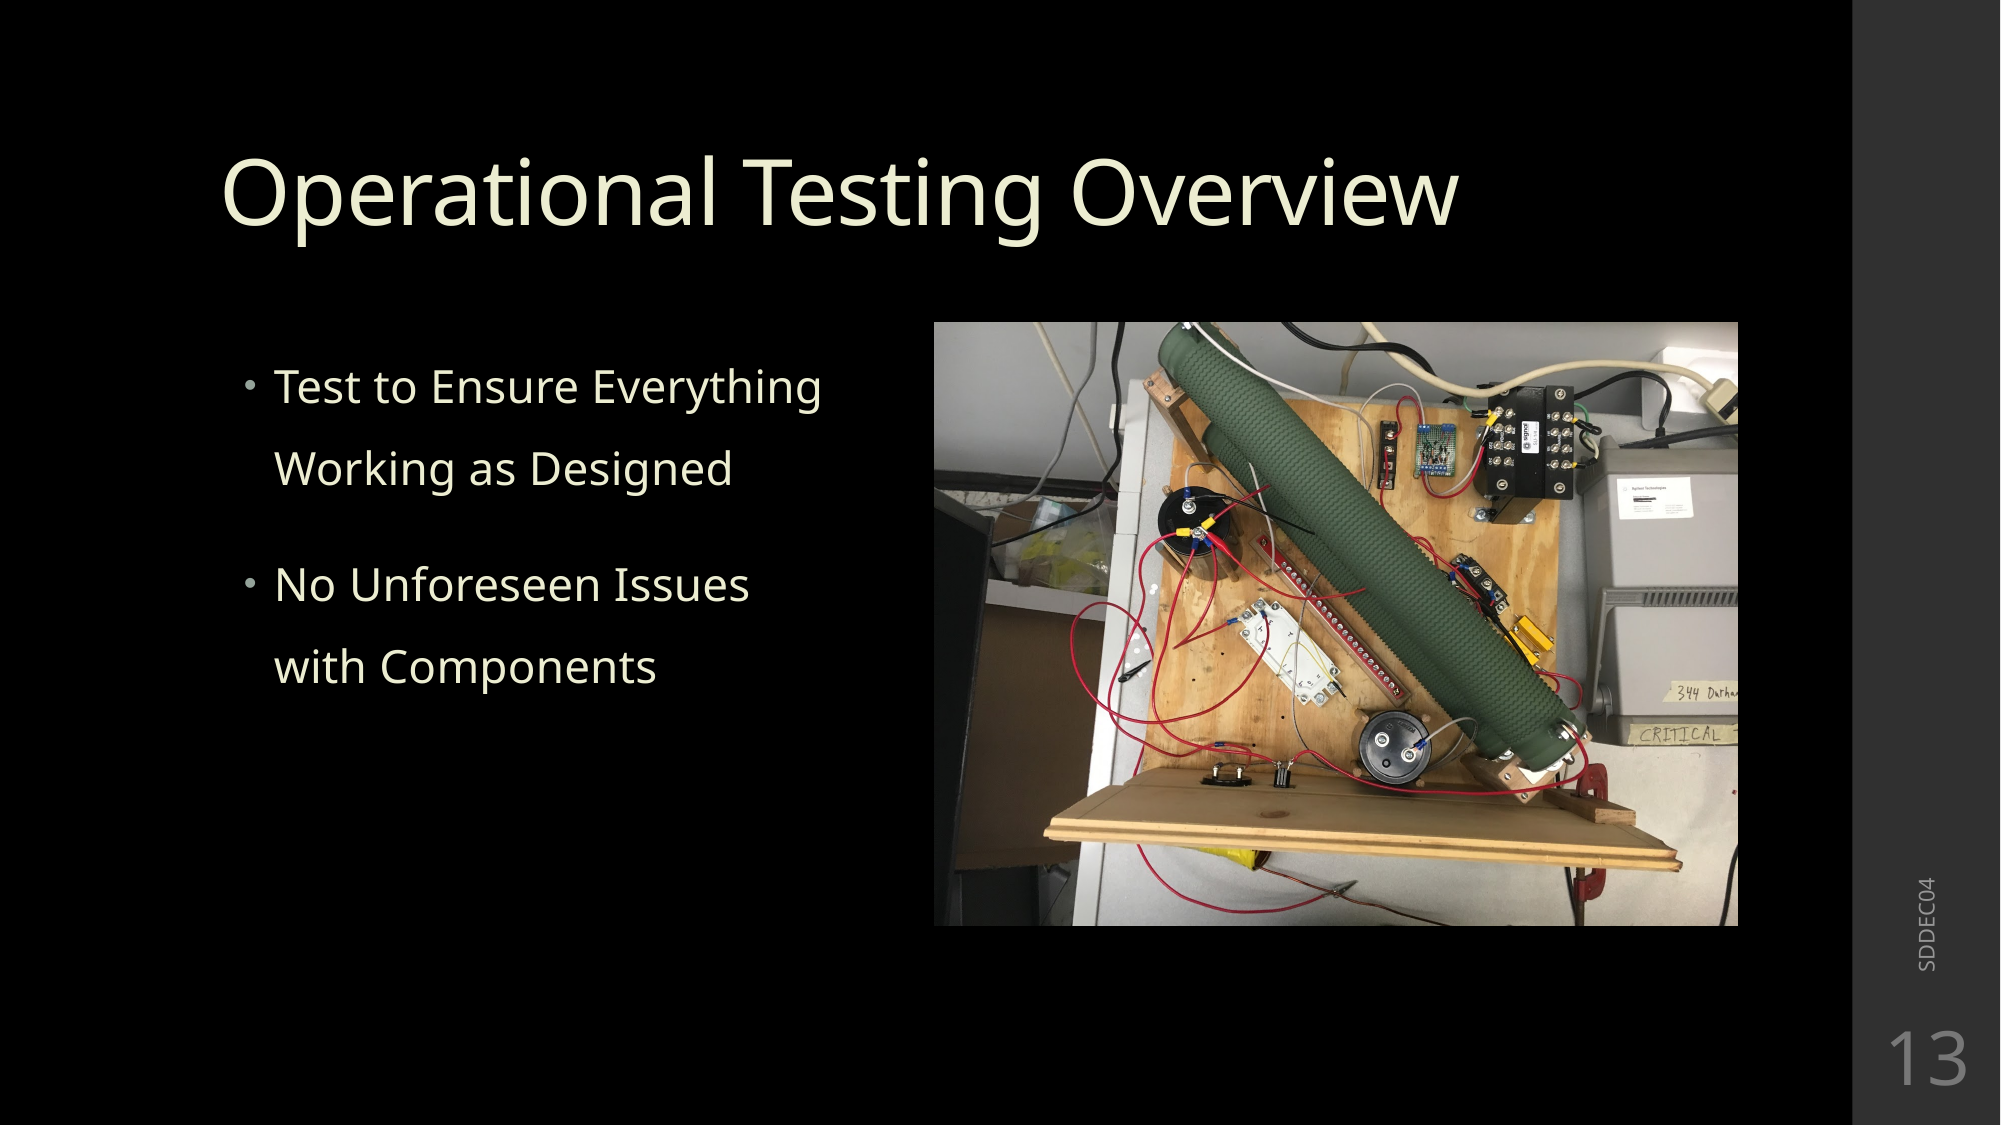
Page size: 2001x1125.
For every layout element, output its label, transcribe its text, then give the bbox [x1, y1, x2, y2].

list Test to Ensure Everything was Working as Designed No Unforeseen Issues with Components [229, 322, 1639, 1037]
title Operational Testing Overview [204, 35, 1795, 253]
picture [933, 322, 1738, 926]
footer SDDEC04 [1897, 400, 1958, 988]
slide_number 13 [1852, 1012, 2000, 1110]
